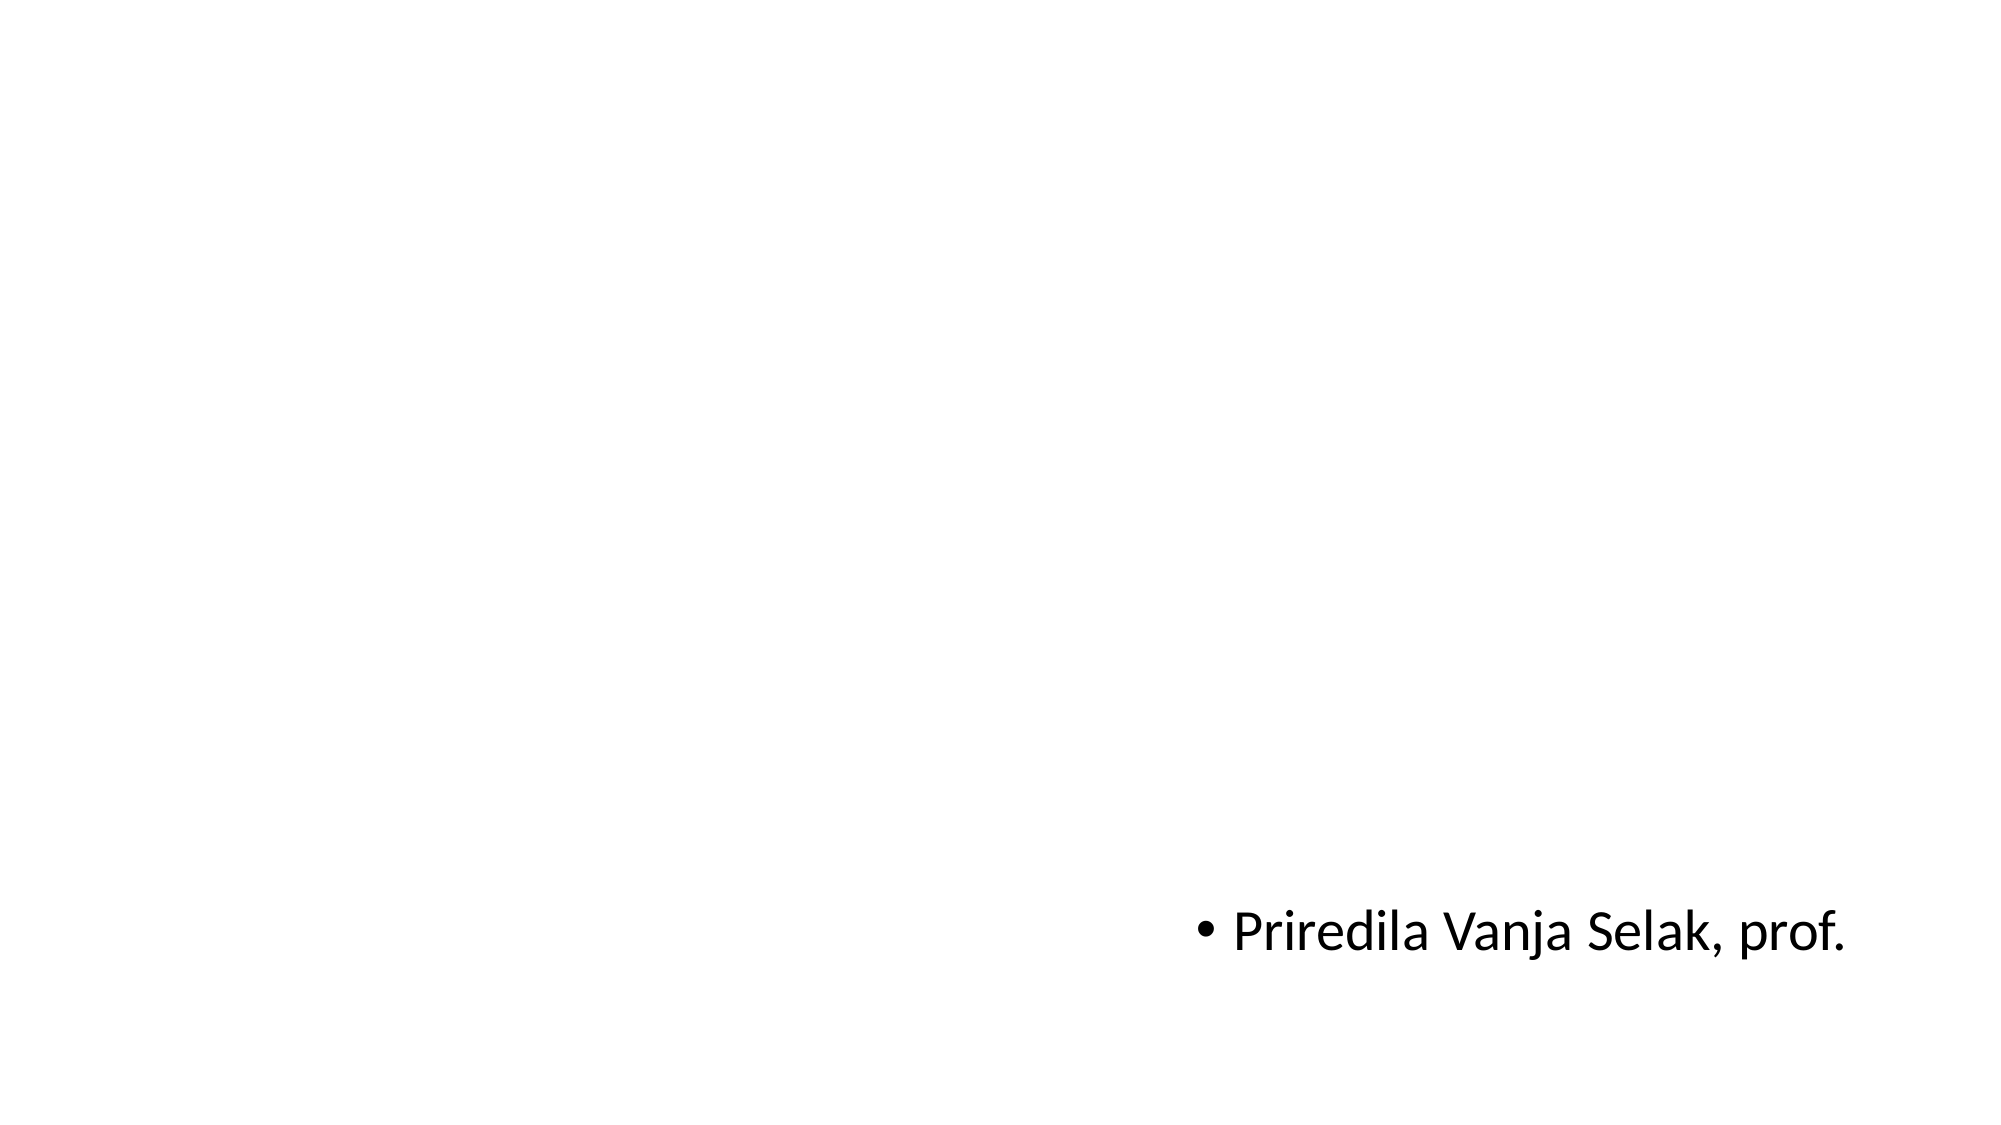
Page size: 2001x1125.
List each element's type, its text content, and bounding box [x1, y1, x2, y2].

list Priredila Vanja Selak, prof. [137, 299, 1863, 1014]
